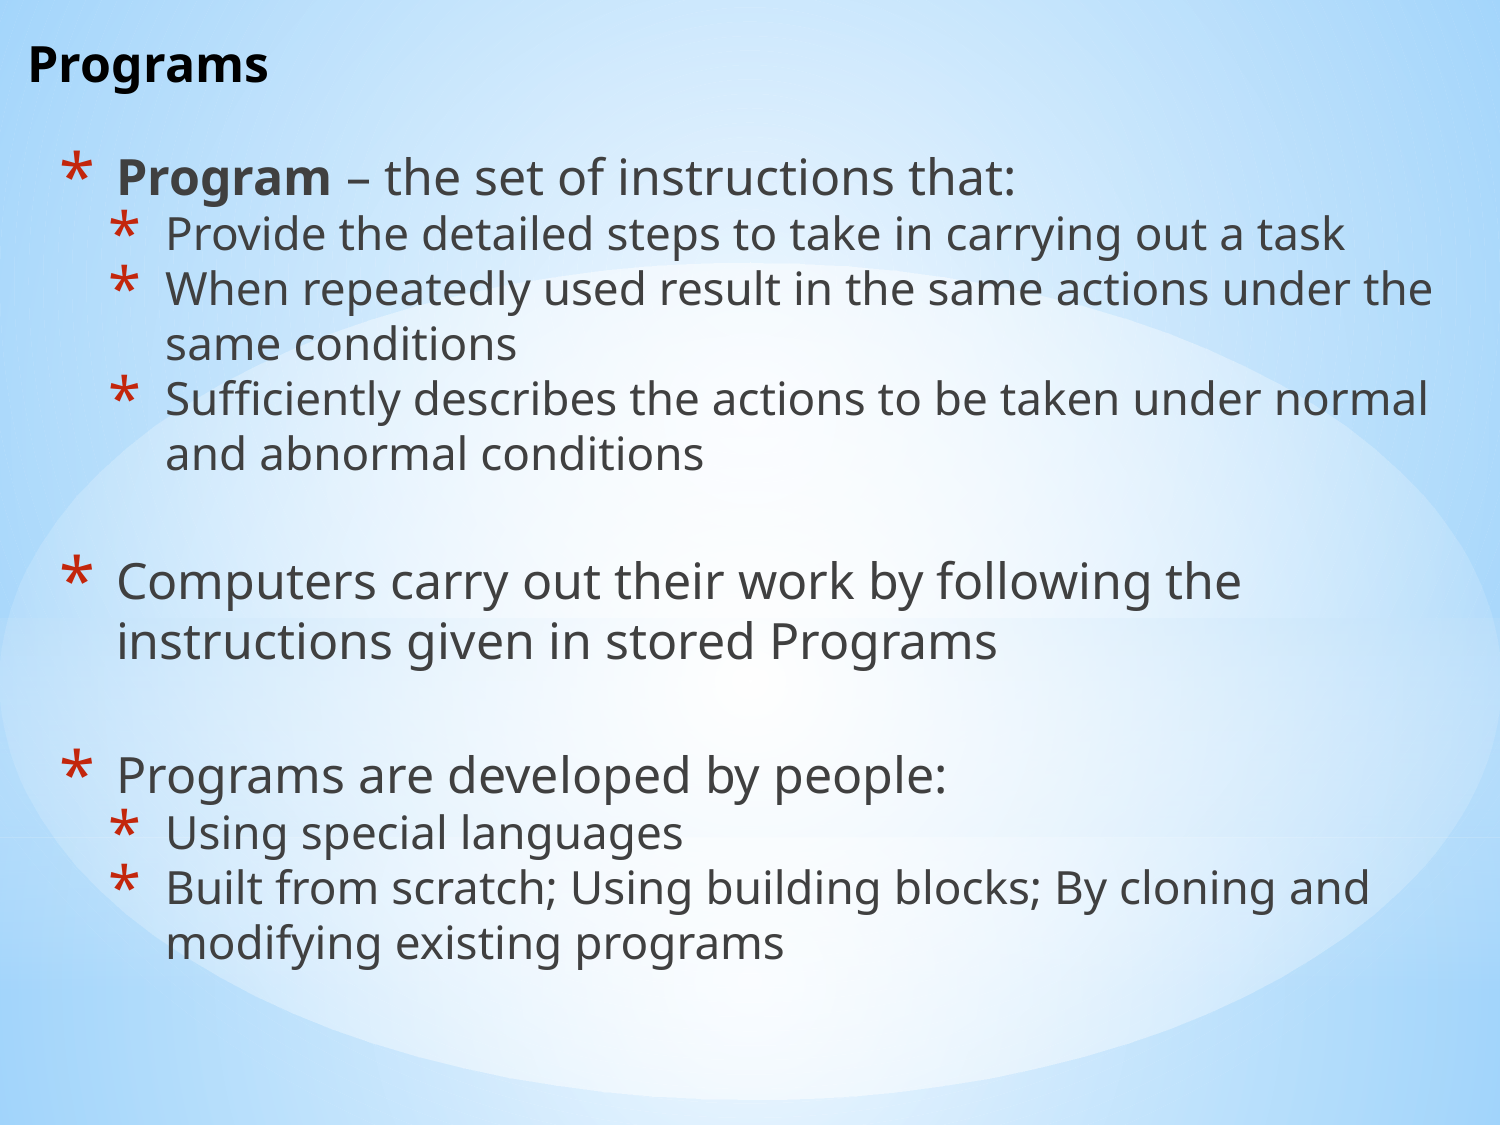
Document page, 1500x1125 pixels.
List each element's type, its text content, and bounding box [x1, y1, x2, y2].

title Programs [12, 24, 1425, 96]
list Program – the set of instructions that: Provide the detailed steps to take in carrying out a task When repeatedly used result in the same actions under the same conditions Sufficiently describes the actions to be taken under normal and abnormal conditions Computers carry out their work by following the instructions given in stored Programs Programs are developed by people: Using special languages Built from scratch; Using building blocks; By cloning and modifying existing programs [37, 137, 1463, 1063]
